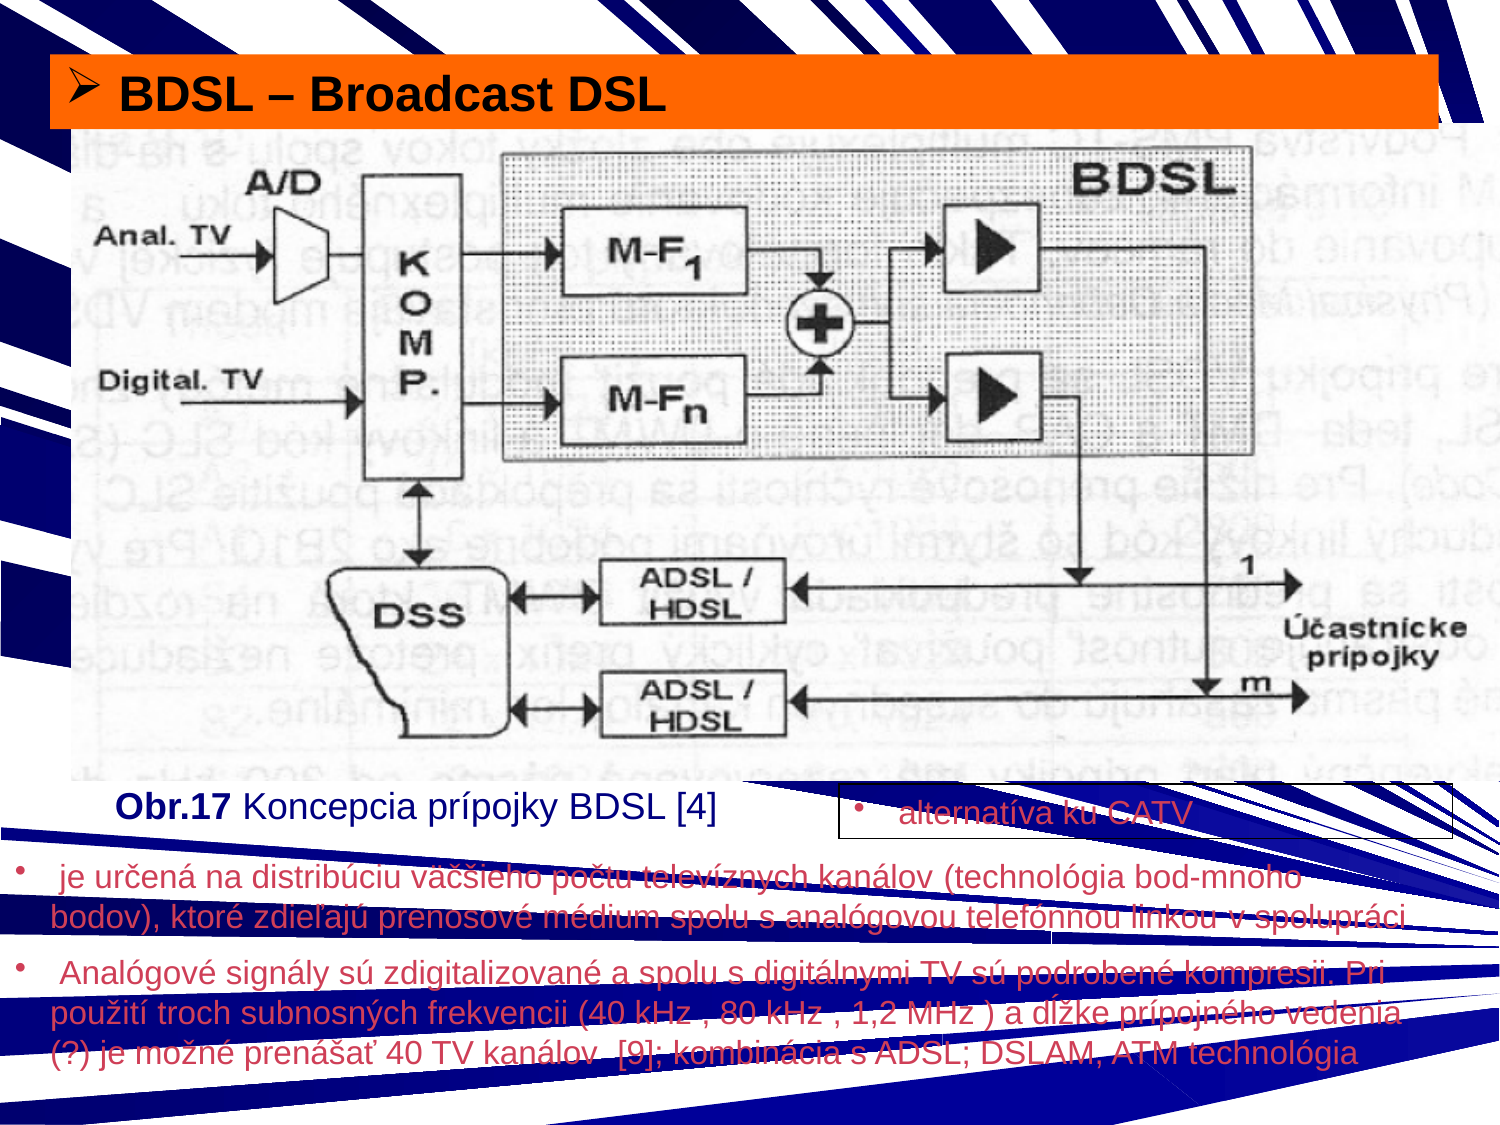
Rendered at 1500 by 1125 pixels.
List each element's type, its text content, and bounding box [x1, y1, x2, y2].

picture [70, 122, 1500, 782]
text_box Obr.17 Koncepcia prípojky BDSL [4] [100, 791, 838, 835]
text_box BDSL – Broadcast DSL [50, 54, 1439, 130]
text_box alternatíva ku CATV [838, 791, 1453, 839]
text_box je určená na distribúciu väčšieho počtu televíznych kanálov (technológia bod-mnoho bodov), ktoré zdieľajú prenosové médium spolu s analógovou telefónnou linkou v spolupráci Analógové signály sú zdigitalizované a spolu s digitálnymi TV sú podrobené kompresii. Pri použití troch subnosných frekvencii (40 kHz , 80 kHz , 1,2 MHz ) a dĺžke prípojného vedenia (?) je možné prenášať 40 TV kanálov [9]; kombinácia s ADSL; DSLAM, ATM technológia [0, 847, 1423, 1079]
